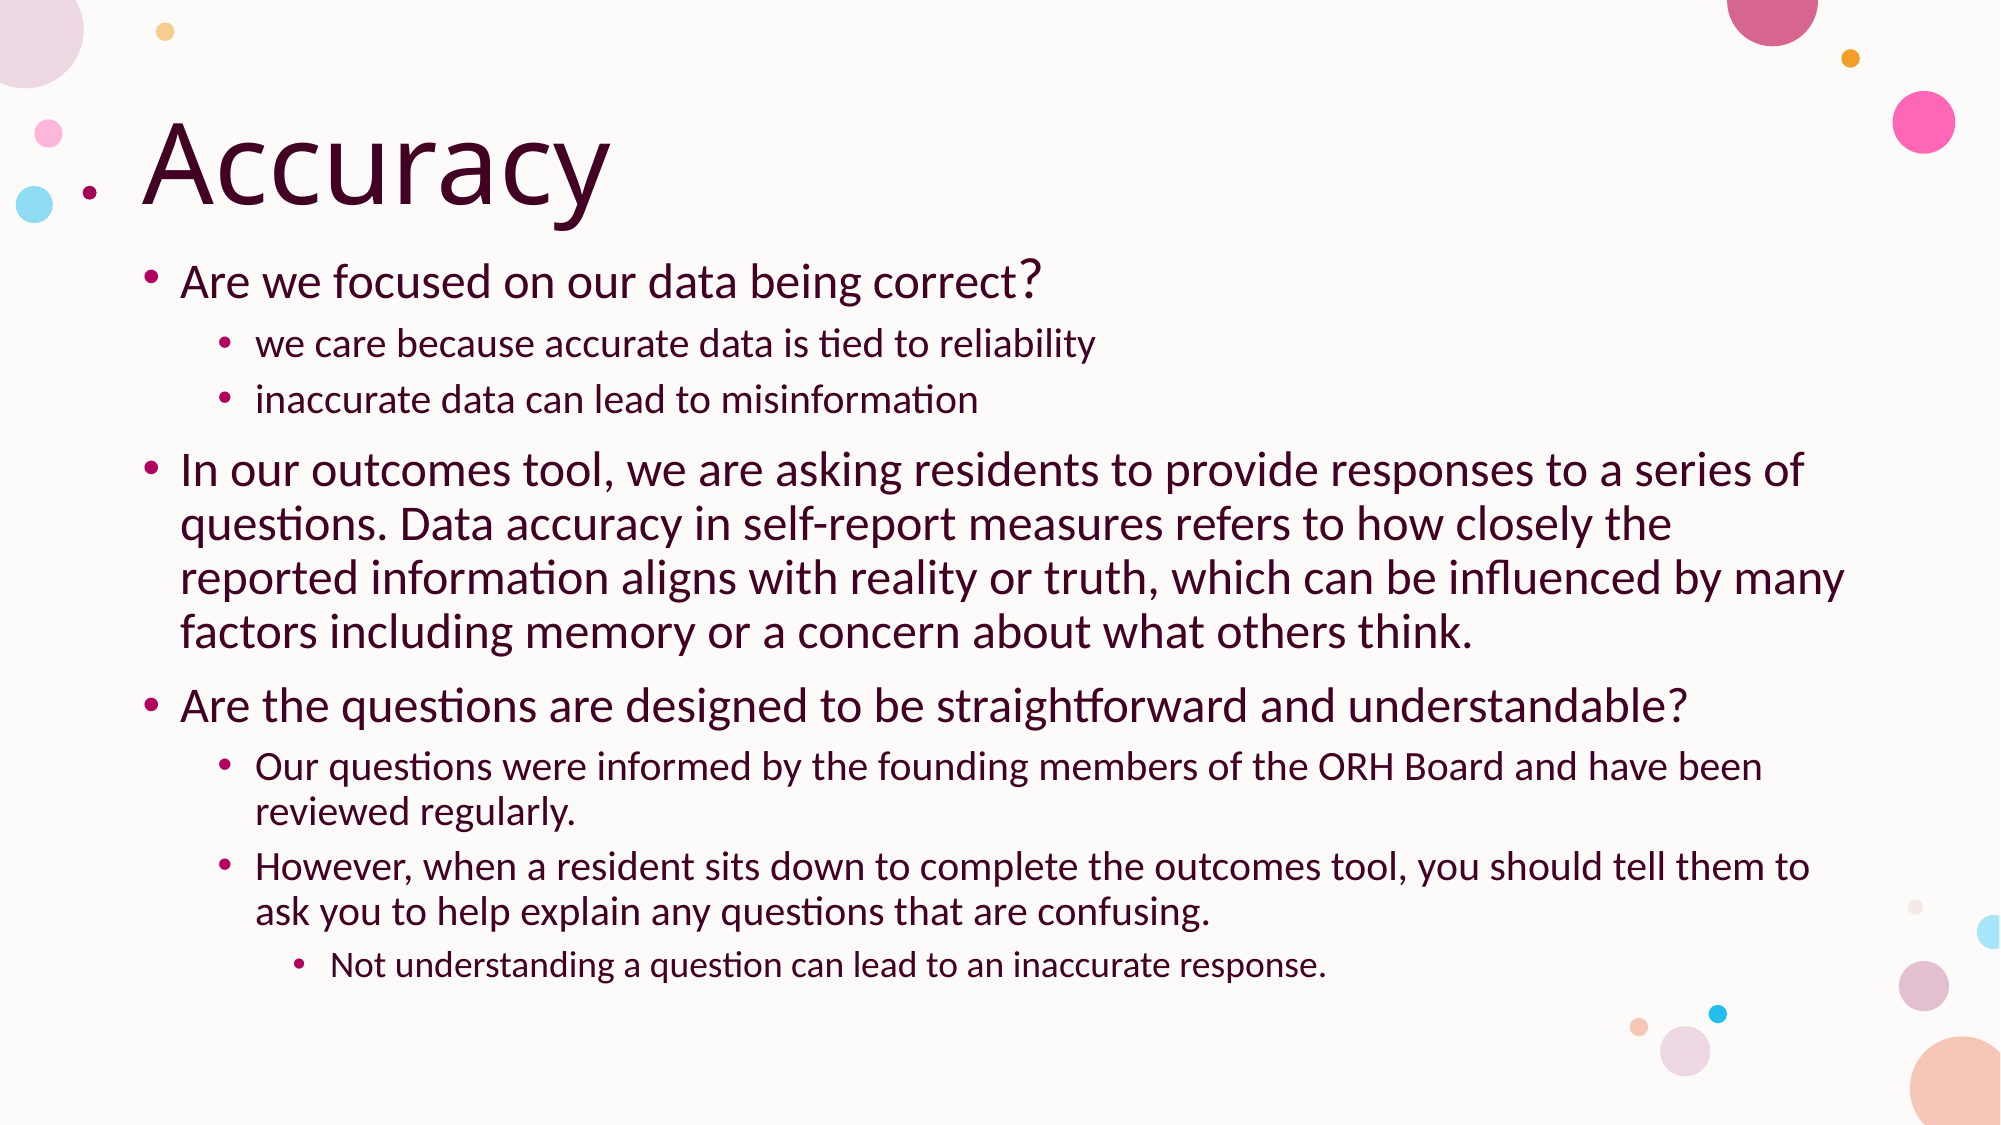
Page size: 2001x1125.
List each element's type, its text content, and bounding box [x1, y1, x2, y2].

list Are we focused on our data being correct? we care because accurate data is tied to reliability inaccurate data can lead to misinformation In our outcomes tool, we are asking residents to provide responses to a series of questions. Data accuracy in self-report measures refers to how closely the reported information aligns with reality or truth, which can be influenced by many factors including memory or a concern about what others think. Are the questions are designed to be straightforward and understandable? Our questions were informed by the founding members of the ORH Board and have been reviewed regularly. However, when a resident sits down to complete the outcomes tool, you should tell them to ask you to help explain any questions that are confusing. Not understanding a question can lead to an inaccurate response. [127, 240, 1877, 1045]
title Accuracy [127, 59, 1877, 240]
